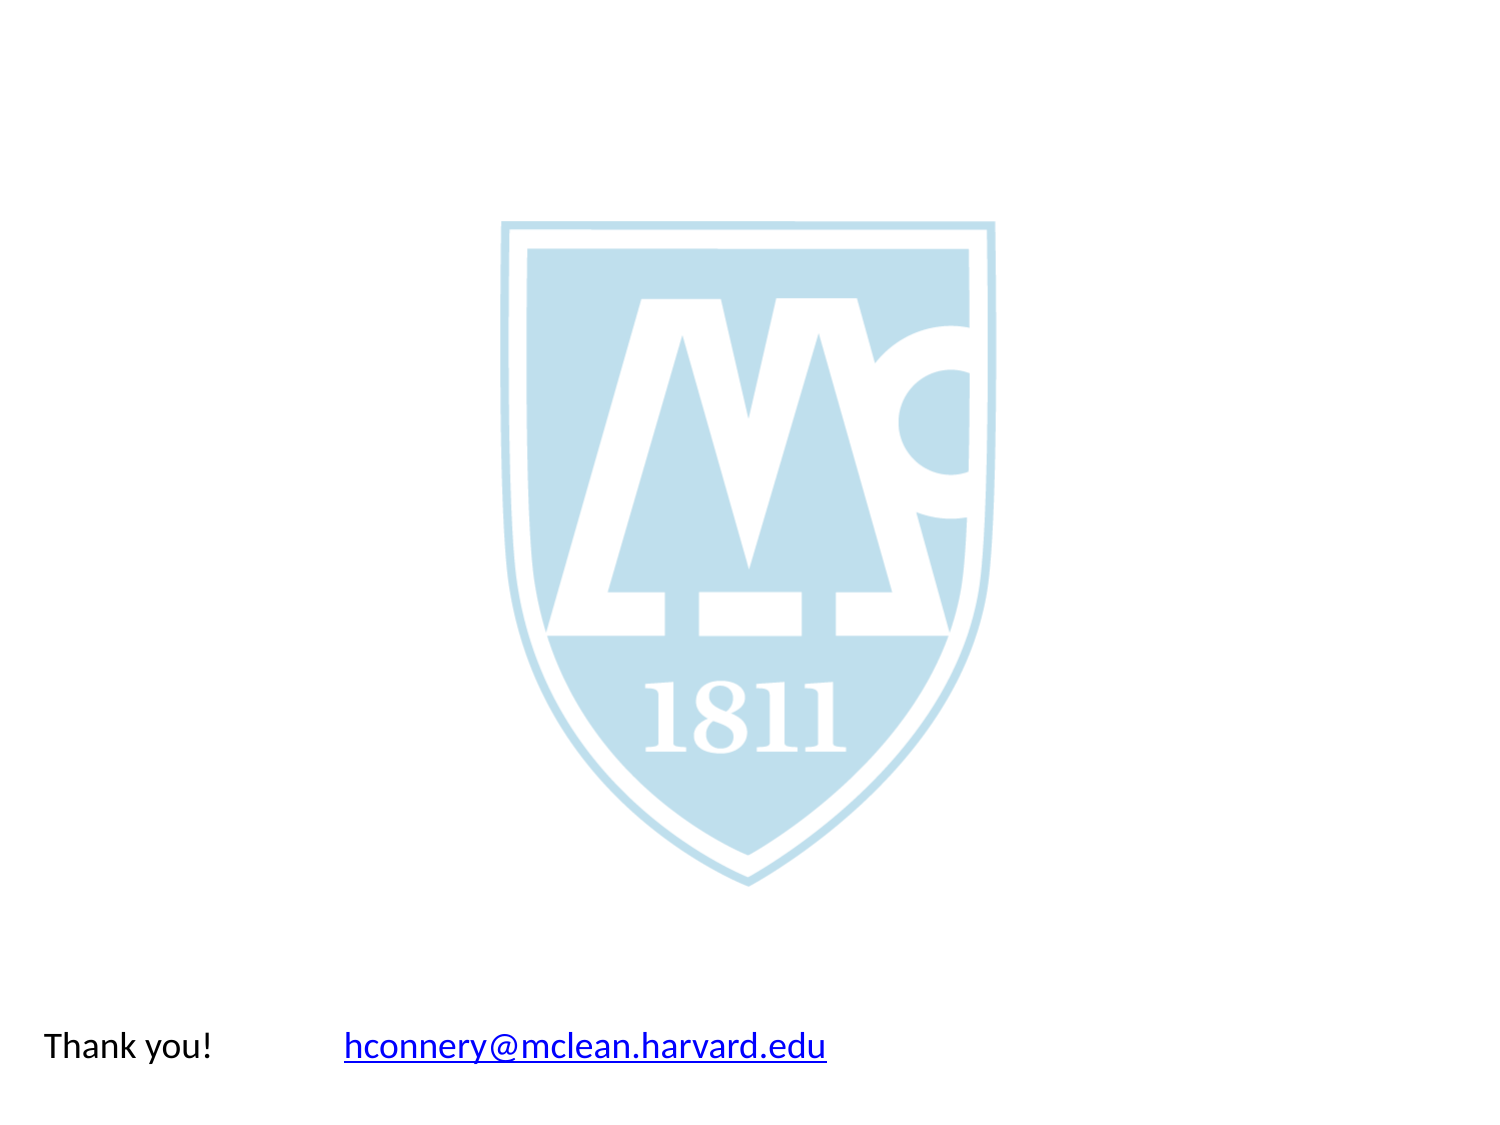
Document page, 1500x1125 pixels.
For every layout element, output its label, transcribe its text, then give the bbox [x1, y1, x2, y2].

text_box Thank you! hconnery@mclean.harvard.edu [29, 1013, 1500, 1125]
picture [0, 0, 1500, 1125]
